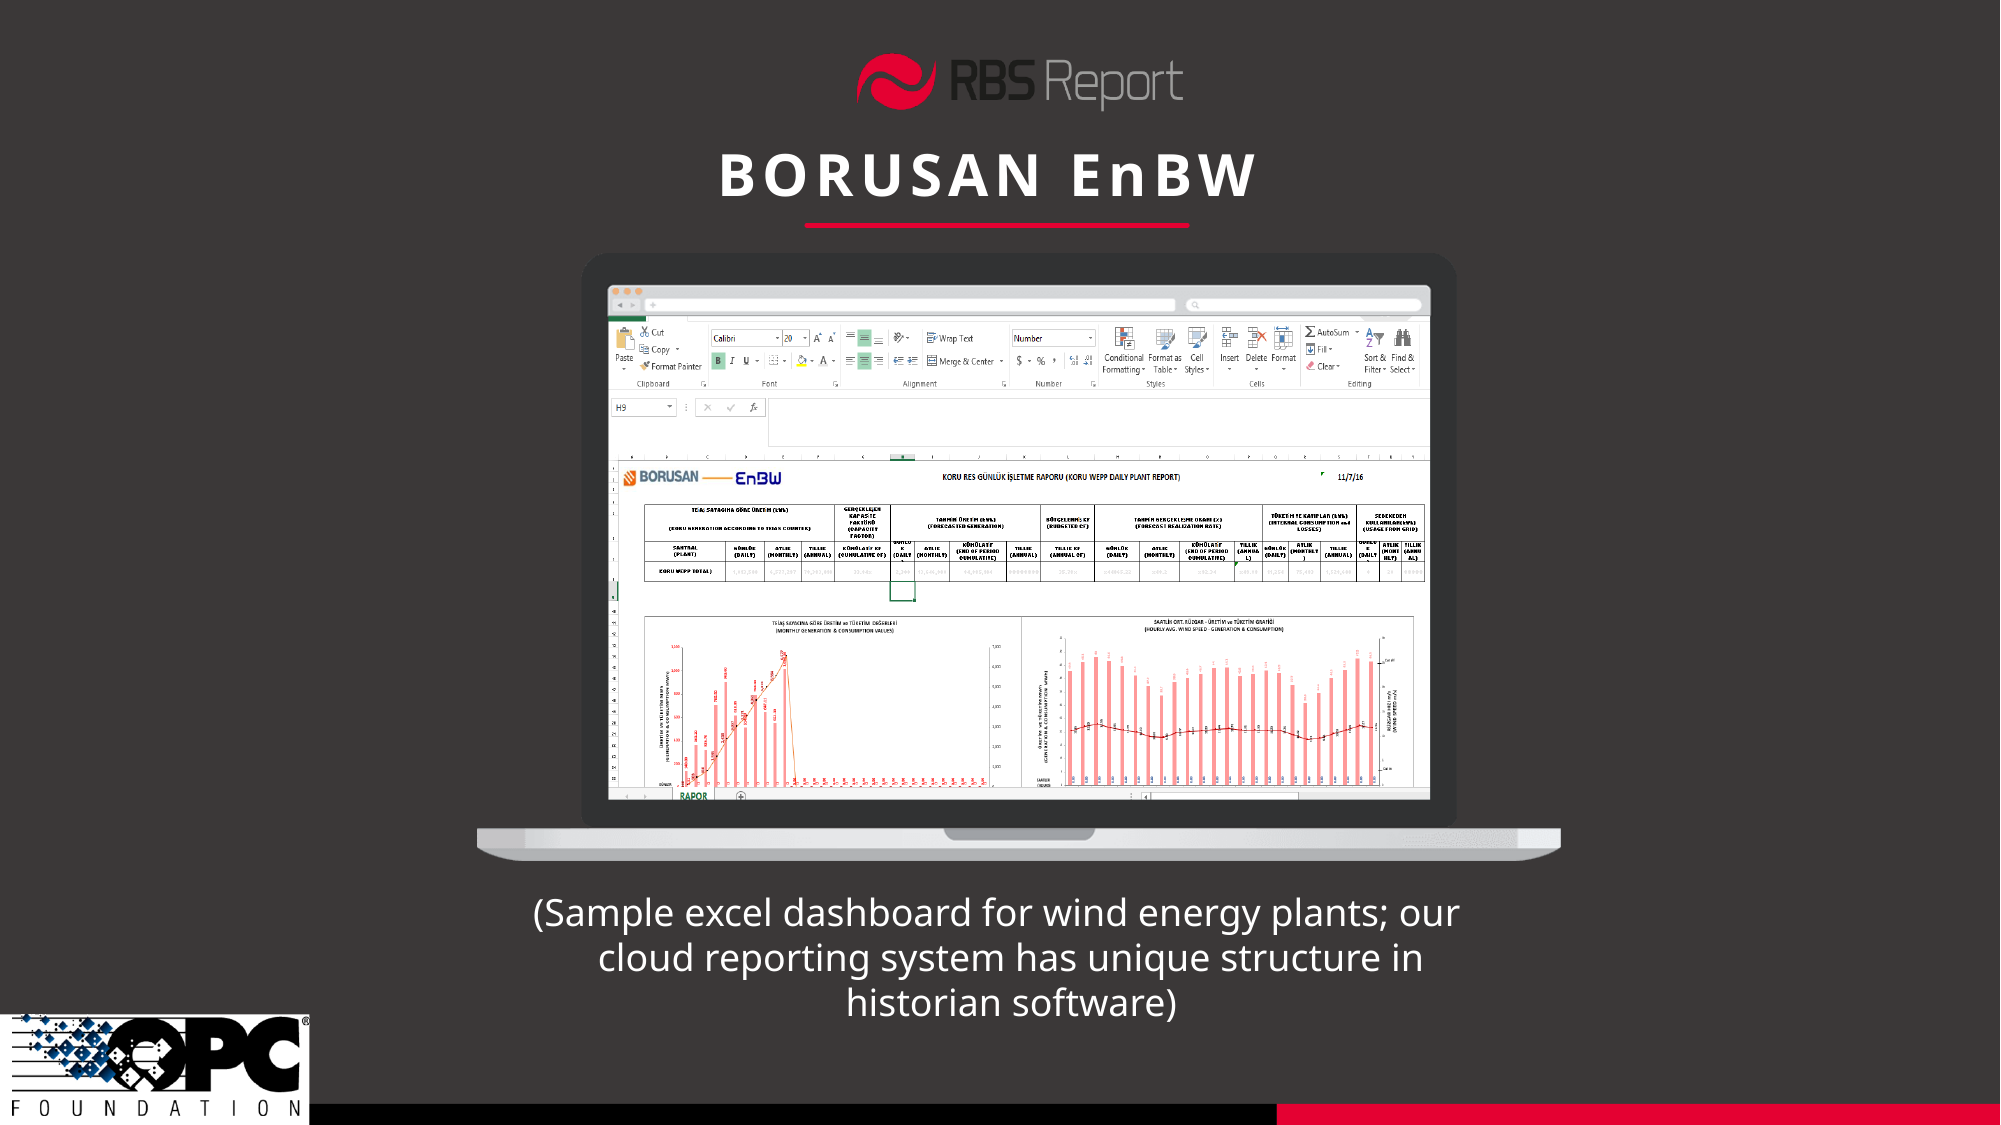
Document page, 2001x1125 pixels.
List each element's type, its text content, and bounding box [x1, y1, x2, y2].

text_box [1278, 1103, 2000, 1125]
text_box BORUSAN EnBW [309, 138, 1685, 281]
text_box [477, 253, 1562, 861]
text_box [0, 1013, 310, 1125]
picture [12, 1014, 310, 1116]
text_box [309, 1103, 1278, 1125]
text_box (Sample excel dashboard for wind energy plants; our cloud reporting system has unique structure in historian software) [516, 888, 1478, 950]
picture [852, 49, 1188, 113]
